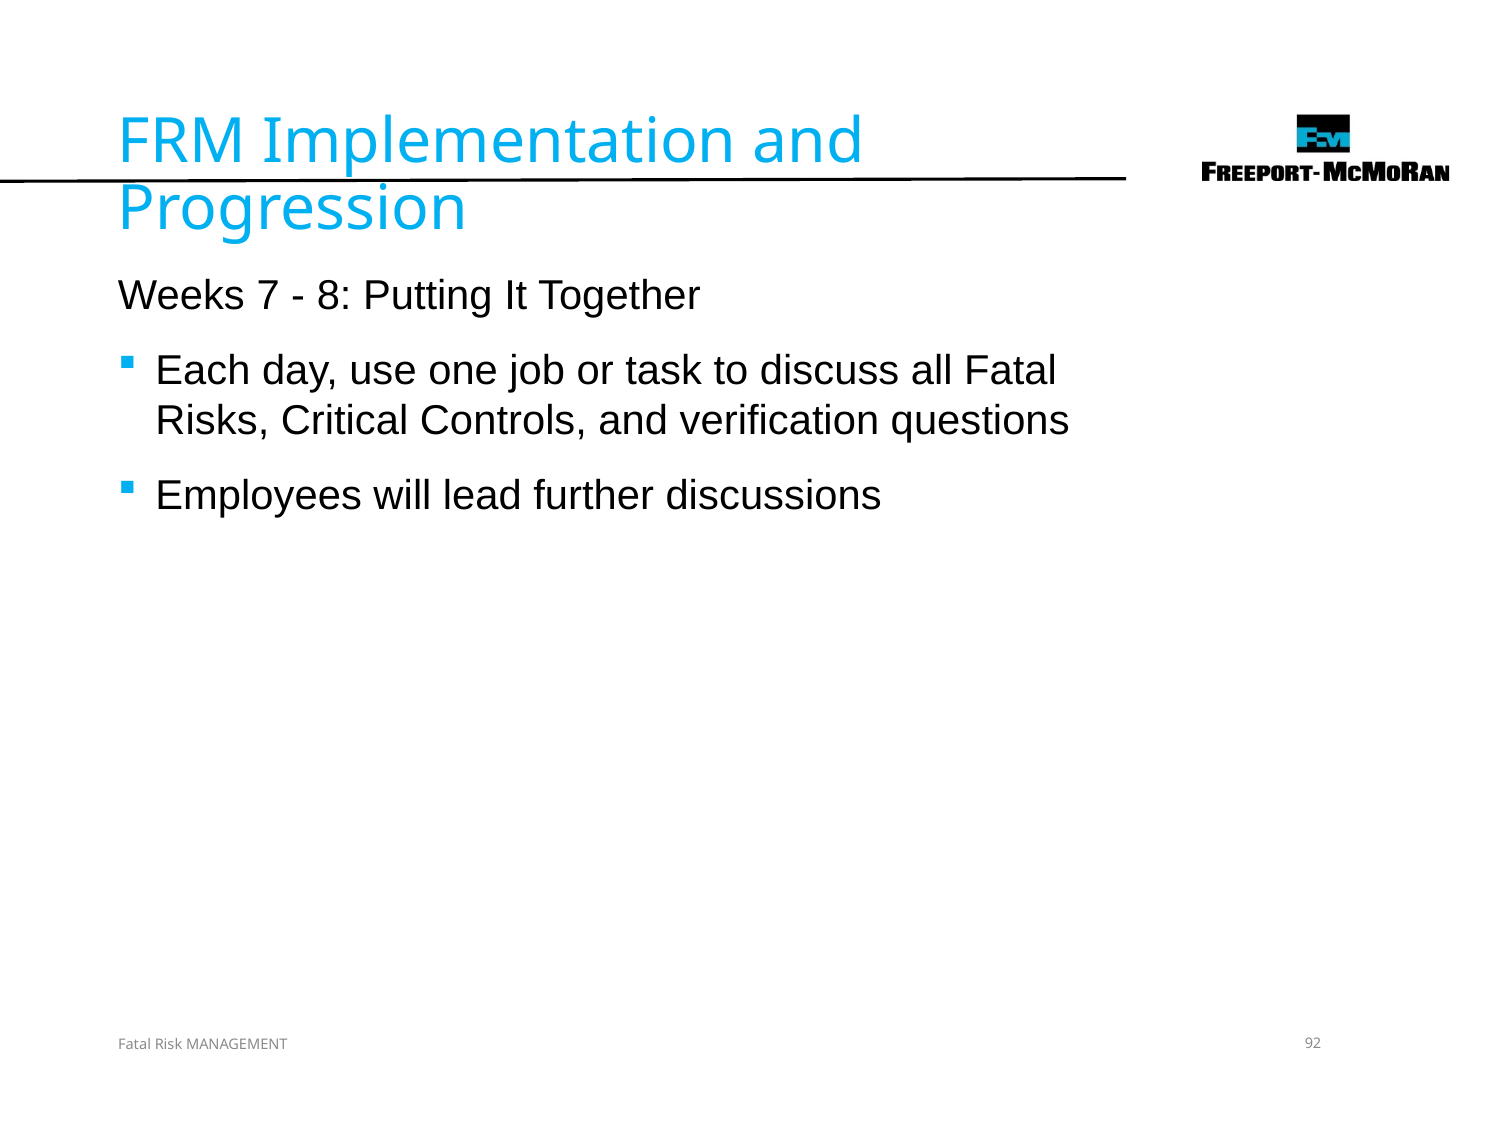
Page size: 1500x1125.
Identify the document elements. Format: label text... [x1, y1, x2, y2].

footer Fatal Risk MANAGEMENT [103, 1014, 1004, 1074]
list FRM Implementation and Progression [103, 100, 1148, 207]
picture [1202, 113, 1450, 181]
list Weeks 7 - 8: Putting It Together Each day, use one job or task to discuss all Fatal Risks, Critical Controls, and verification questions Employees will lead further discussions [103, 260, 1127, 1030]
slide_number 92 [1126, 1014, 1500, 1075]
